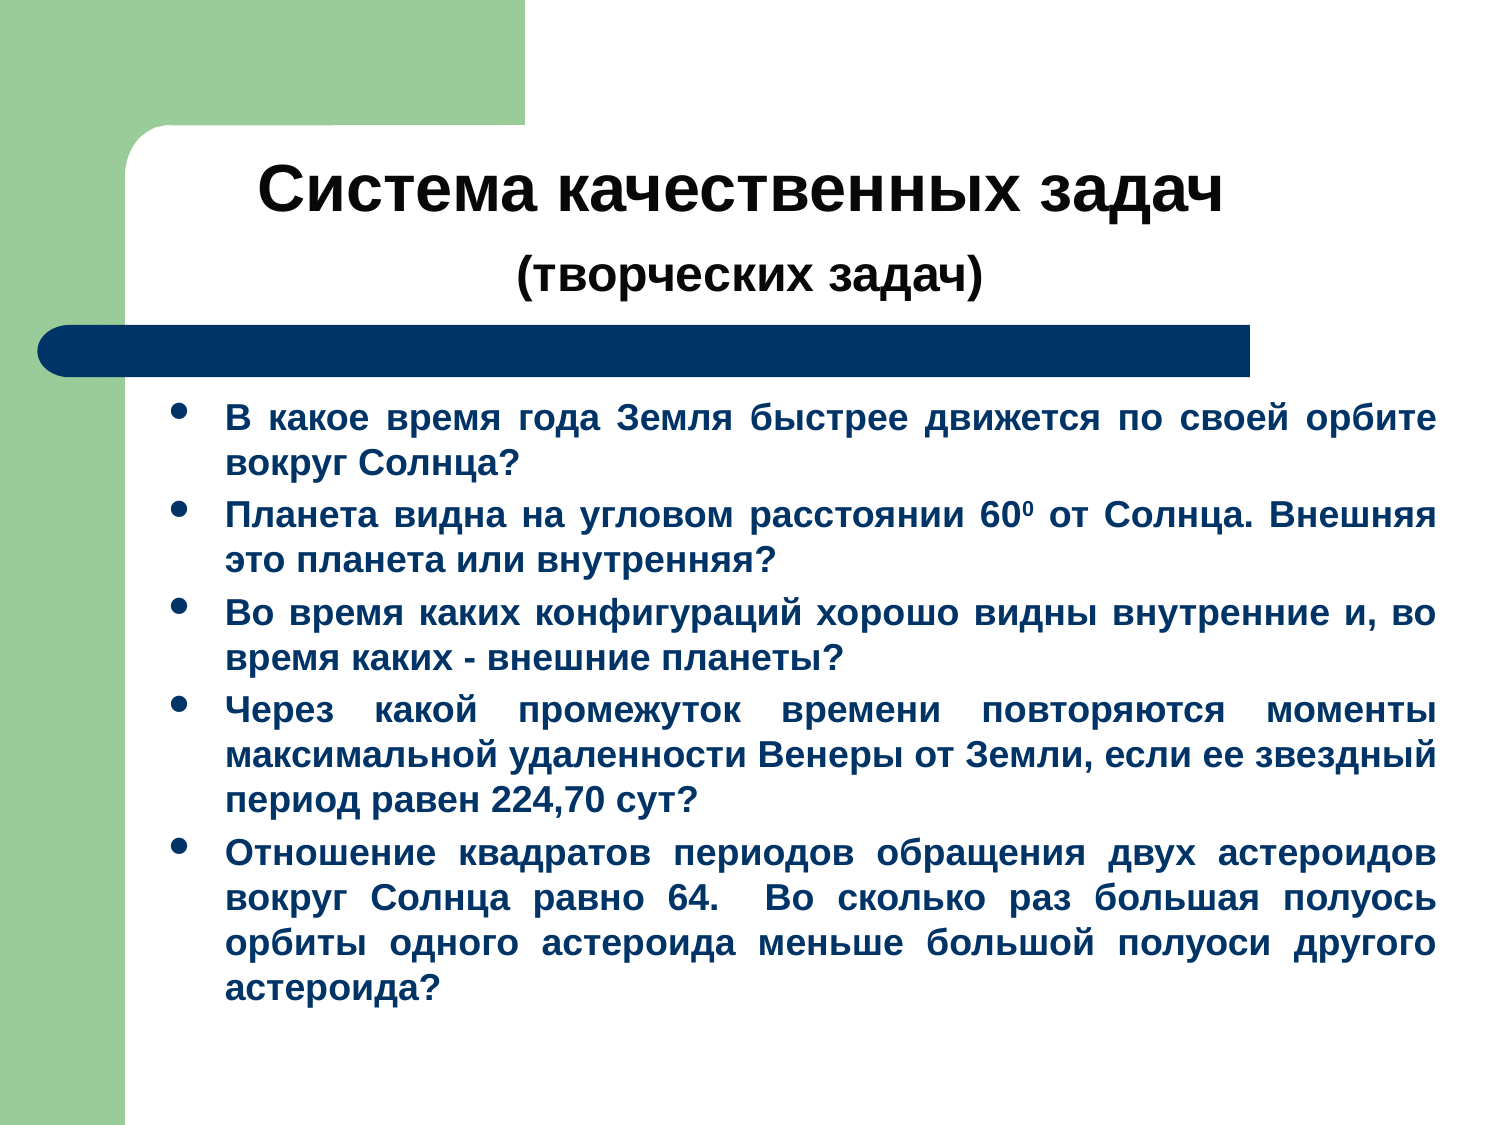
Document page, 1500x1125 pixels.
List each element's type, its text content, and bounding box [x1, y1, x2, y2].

title Система качественных задач (творческих задач) [242, 125, 1365, 313]
list В какое время года Земля быстрее движется по своей орбите вокруг Солнца? Планета видна на угловом расстоянии 600 от Солнца. Внешняя это планета или внутренняя? Во время каких конфигураций хорошо видны внутренние и, во время каких - внешние планеты? Через какой промежуток времени повторяются моменты максимальной удаленности Венеры от Земли, если ее звездный период равен 224,70 сут? Отношение квадратов периодов обращения двух астероидов вокруг Солнца равно 64. Во сколько раз большая полуось орбиты одного астероида меньше большой полуоси другого астероида? [153, 385, 1453, 1047]
